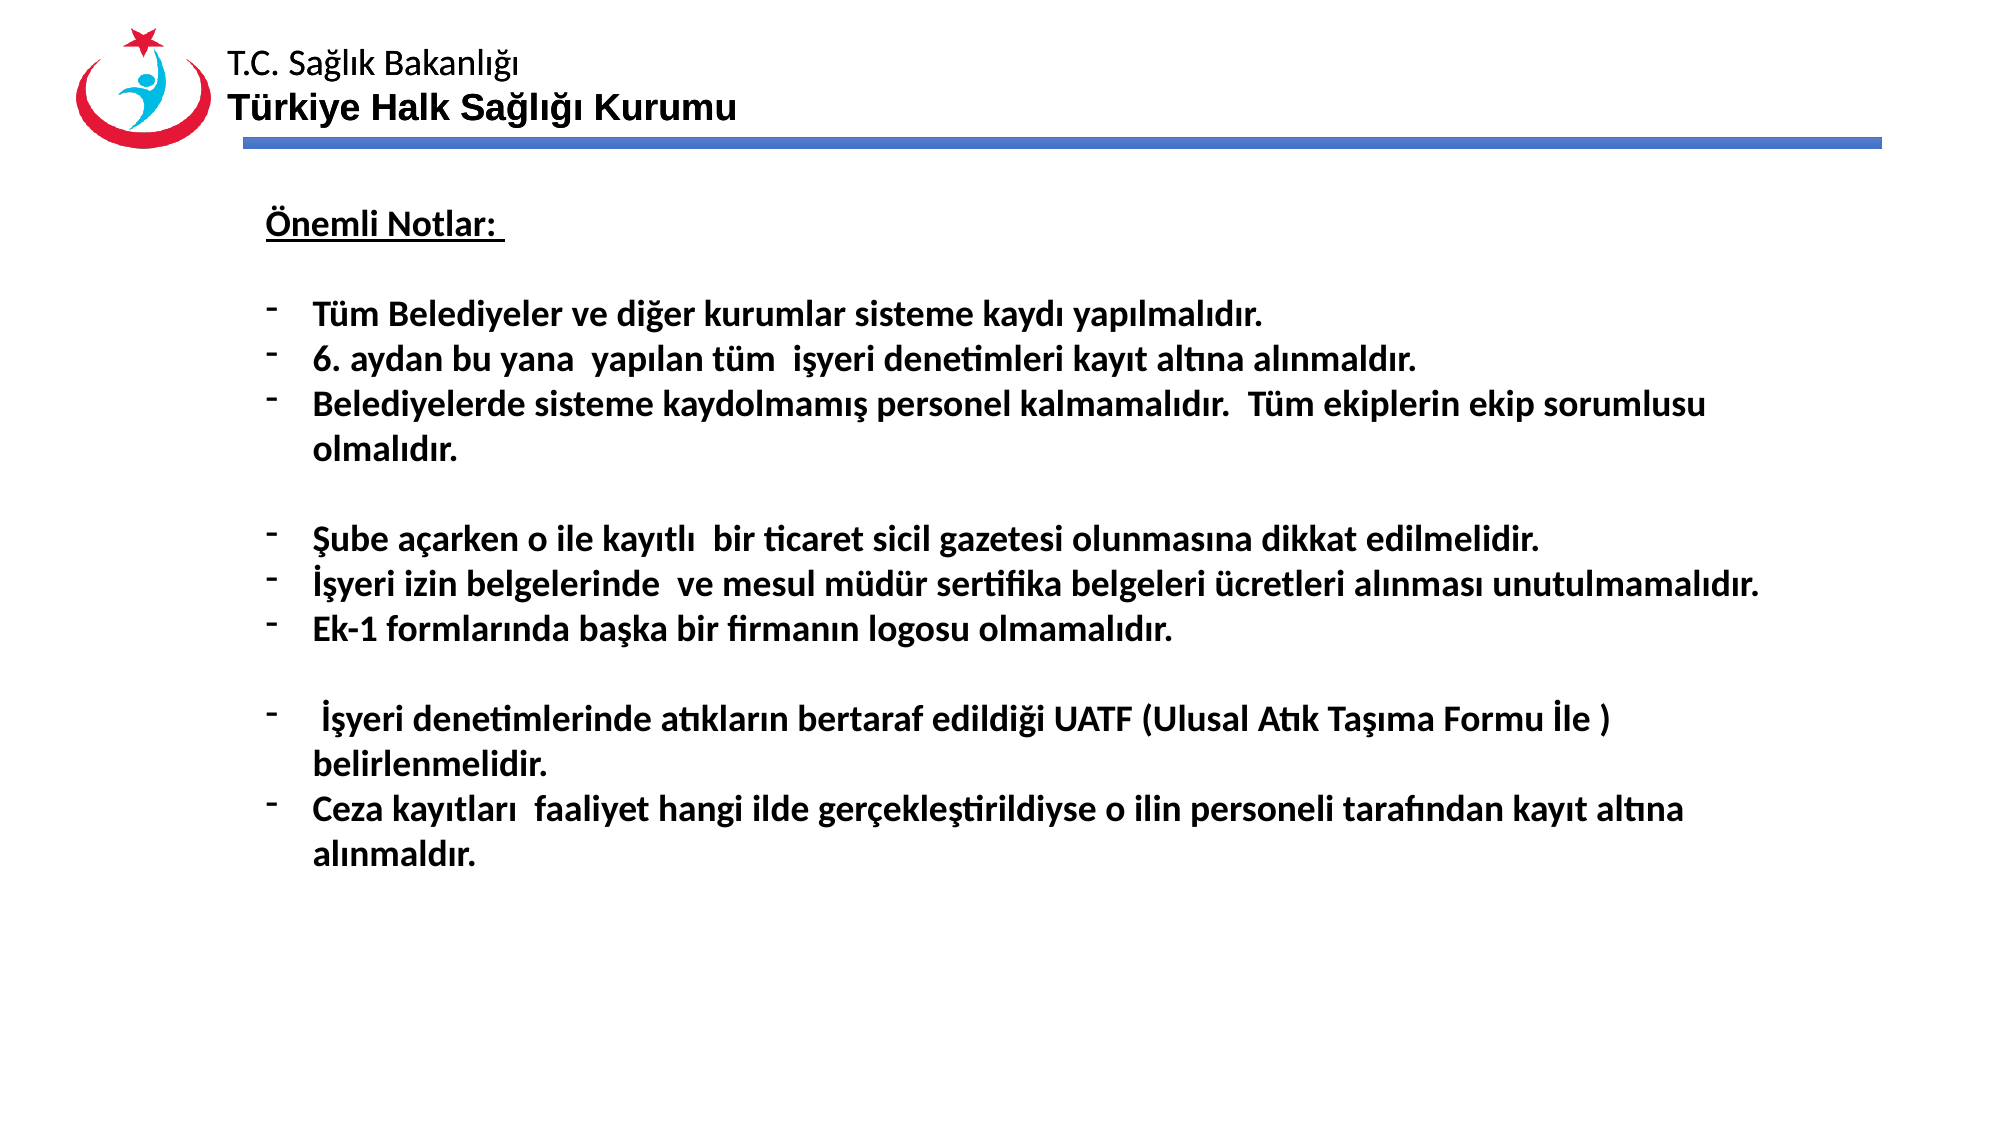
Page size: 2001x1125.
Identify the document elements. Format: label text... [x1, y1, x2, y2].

text_box Önemli Notlar: Tüm Belediyeler ve diğer kurumlar sisteme kaydı yapılmalıdır. 6. aydan bu yana yapılan tüm işyeri denetimleri kayıt altına alınmaldır. Belediyelerde sisteme kaydolmamış personel kalmamalıdır. Tüm ekiplerin ekip sorumlusu olmalıdır. Şube açarken o ile kayıtlı bir ticaret sicil gazetesi olunmasına dikkat edilmelidir. İşyeri izin belgelerinde ve mesul müdür sertifika belgeleri ücretleri alınması unutulmamalıdır. Ek-1 formlarında başka bir firmanın logosu olmamalıdır. İşyeri denetimlerinde atıkların bertaraf edildiği UATF (Ulusal Atık Taşıma Formu İle ) belirlenmelidir. Ceza kayıtları faaliyet hangi ilde gerçekleştirildiyse o ilin personeli tarafından kayıt altına alınmaldır. [250, 191, 1871, 972]
picture [58, 23, 233, 161]
